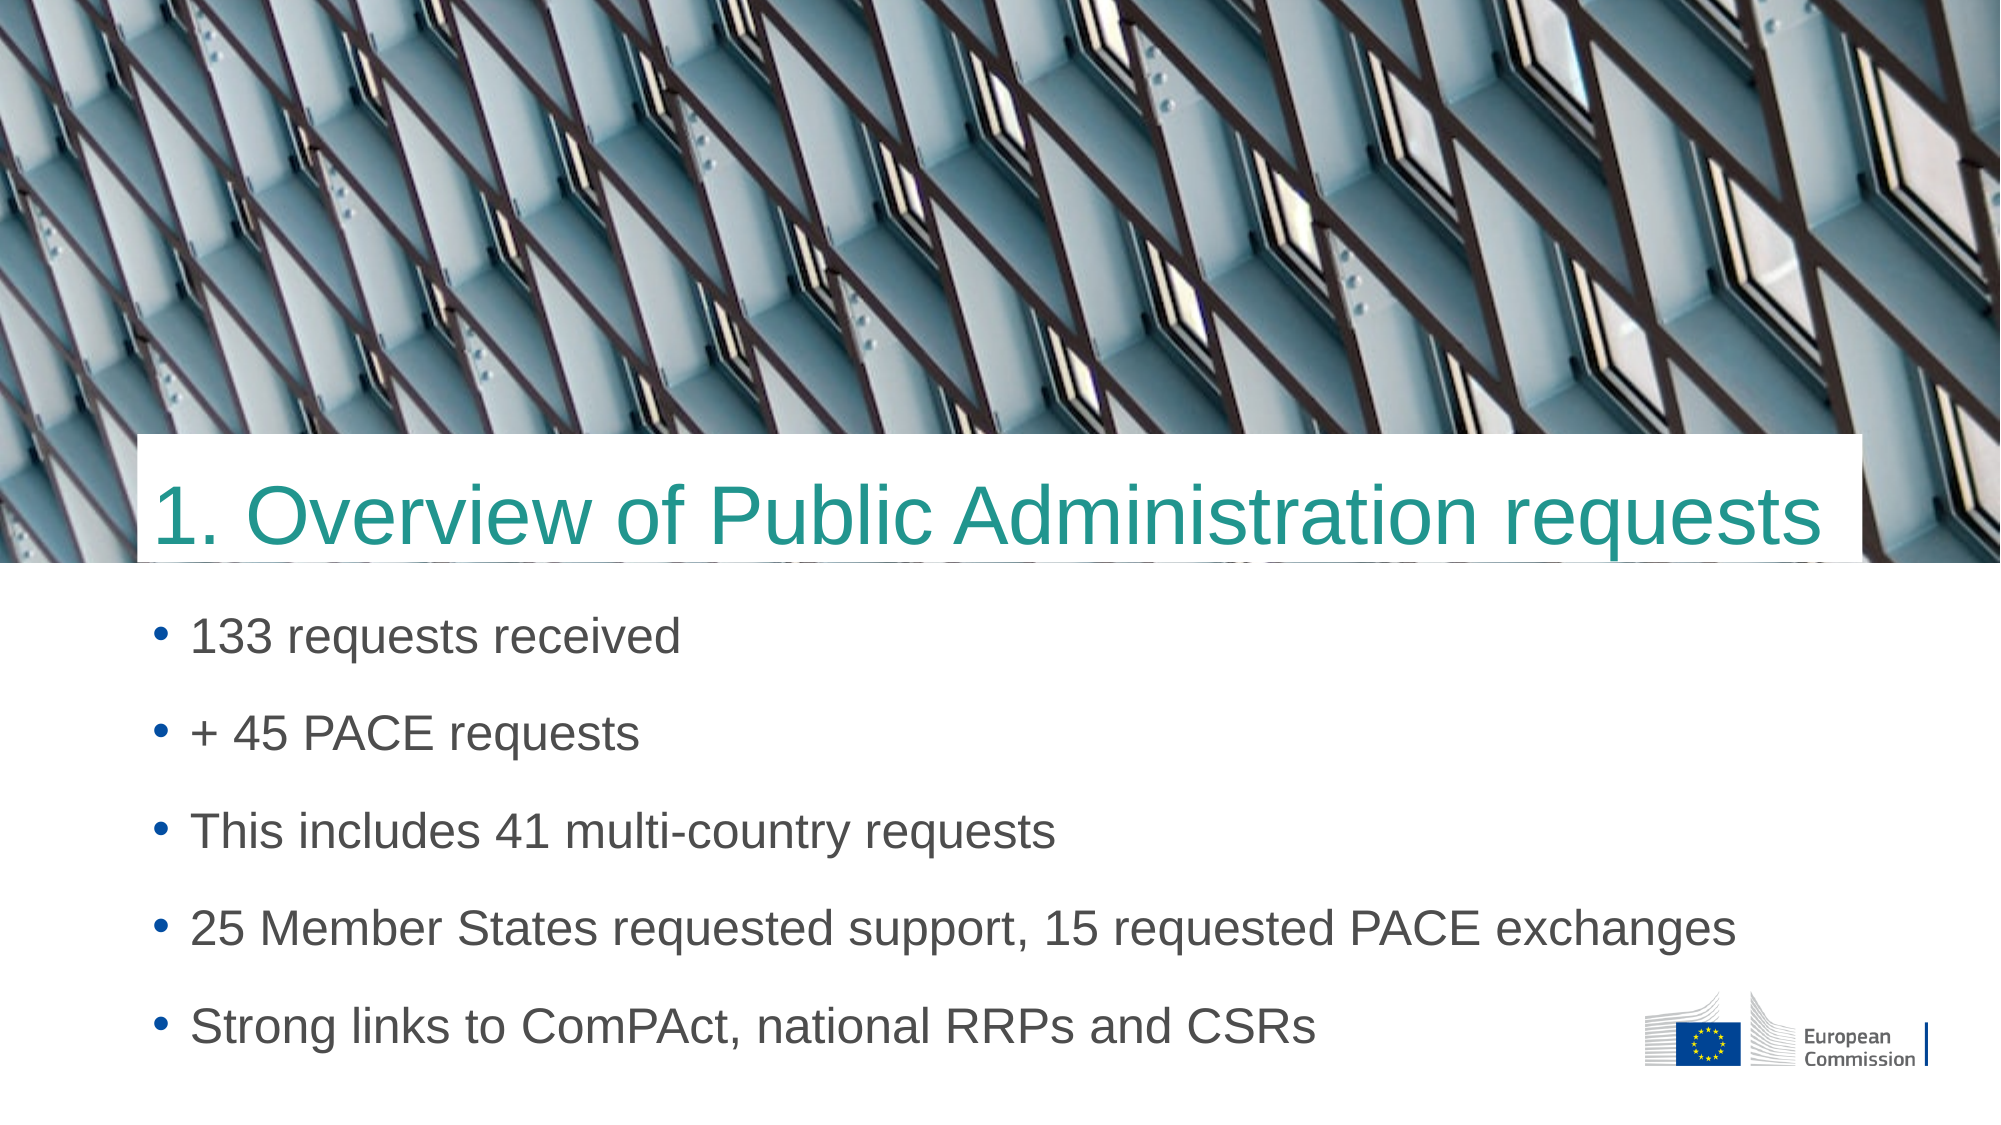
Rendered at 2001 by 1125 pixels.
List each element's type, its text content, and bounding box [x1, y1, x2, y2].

picture [0, 0, 2000, 563]
picture [1645, 991, 1928, 1066]
list 133 requests received + 45 PACE requests This includes 41 multi-country requests 25 Member States requested support, 15 requested PACE exchanges Strong links to ComPAct, national RRPs and CSRs [137, 595, 1863, 930]
